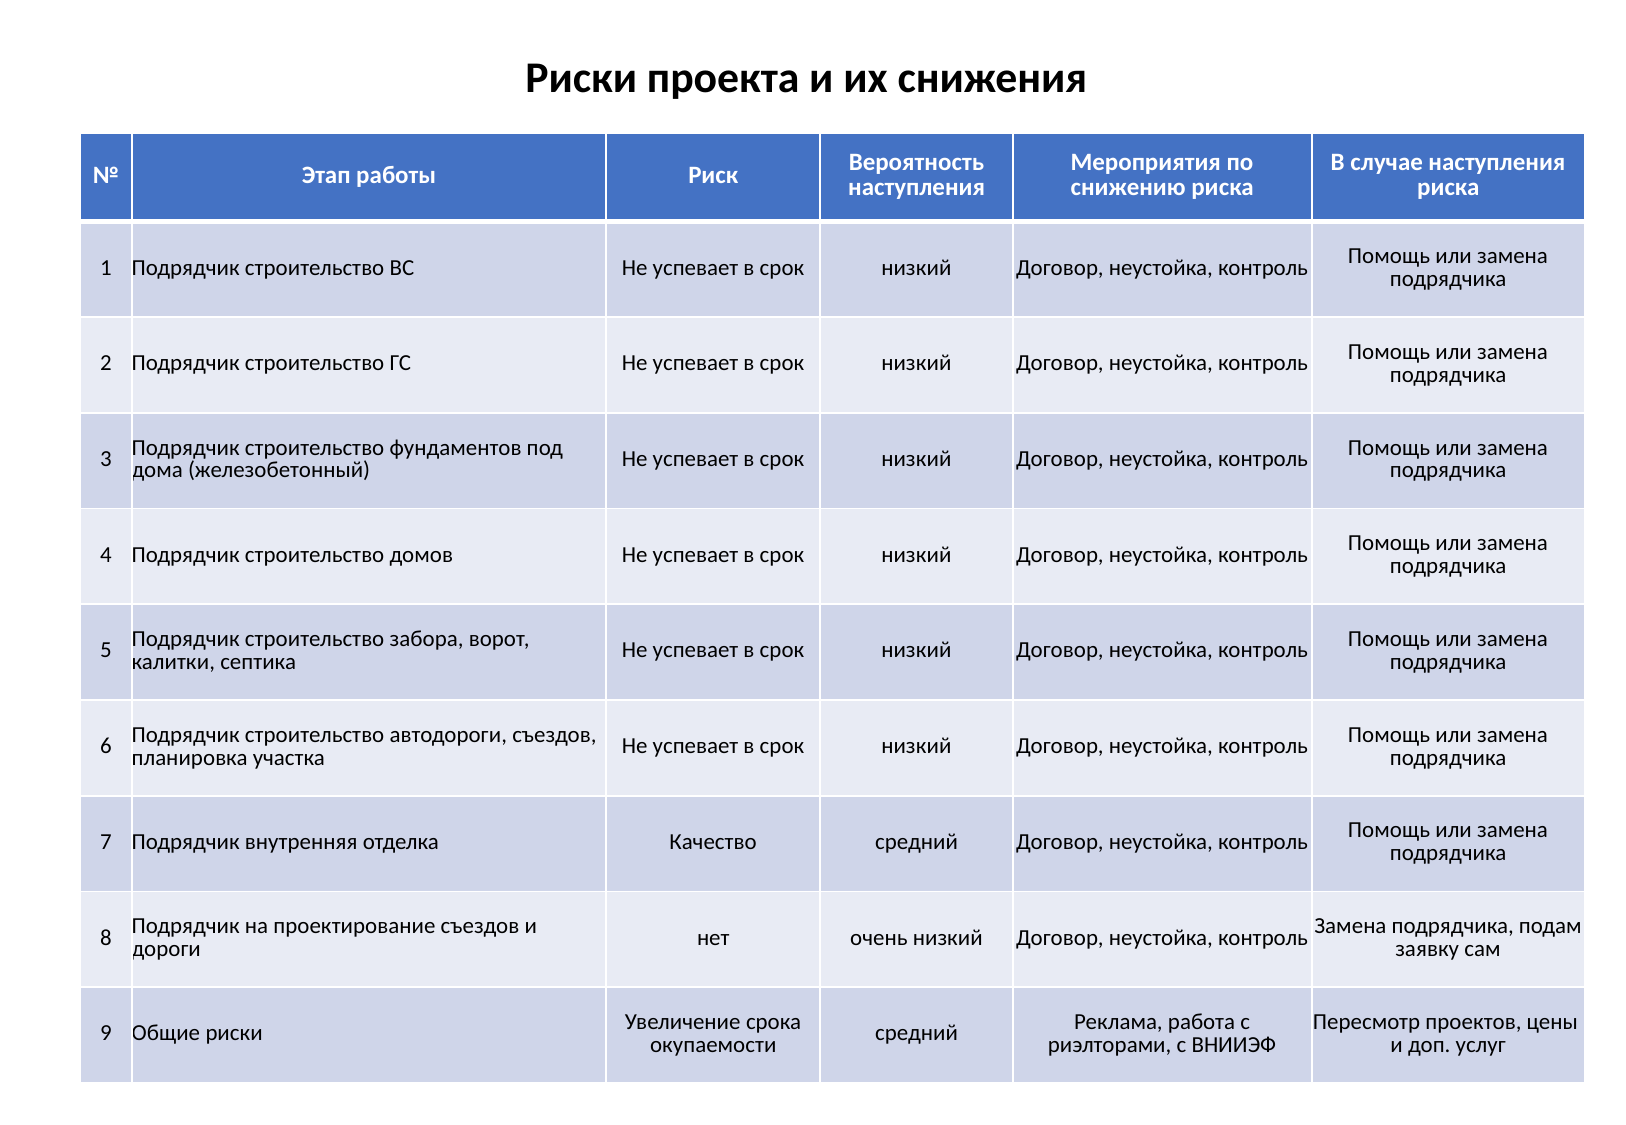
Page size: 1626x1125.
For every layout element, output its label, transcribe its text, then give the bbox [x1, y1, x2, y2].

table_cell Помощь или замена подрядчика [1313, 509, 1584, 603]
table_cell Качество [607, 797, 819, 891]
table_cell Не успевает в срок [607, 509, 819, 603]
table_cell Помощь или замена подрядчика [1313, 605, 1584, 699]
table_cell Пересмотр проектов, цены и доп. услуг [1313, 988, 1584, 1082]
table_header В случае наступления риска [1313, 134, 1584, 219]
table_cell Общие риски [133, 988, 605, 1082]
table_header Мероприятия по снижению риска [1014, 134, 1311, 219]
table_cell нет [607, 892, 819, 986]
table_cell Подрядчик на проектирование съездов и дороги [133, 892, 605, 986]
table_cell Подрядчик строительство забора, ворот, калитки, септика [133, 605, 605, 699]
table_cell Помощь или замена подрядчика [1313, 224, 1584, 316]
table_cell Договор, неустойка, контроль [1014, 605, 1311, 699]
table_cell Подрядчик строительство ГС [133, 318, 605, 412]
table_cell Договор, неустойка, контроль [1014, 224, 1311, 316]
text_box Риски проекта и их снижения [510, 41, 1257, 110]
table_cell низкий [821, 701, 1012, 795]
table_cell 3 [81, 414, 131, 508]
table_cell 9 [81, 988, 131, 1082]
table_cell 4 [81, 509, 131, 603]
table_cell Помощь или замена подрядчика [1313, 414, 1584, 508]
table_cell Не успевает в срок [607, 605, 819, 699]
table_cell Не успевает в срок [607, 224, 819, 316]
table_cell 2 [81, 318, 131, 412]
table_cell Реклама, работа с риэлторами, с ВНИИЭФ [1014, 988, 1311, 1082]
table_header № [81, 134, 131, 219]
table_cell низкий [821, 509, 1012, 603]
table_header Риск [607, 134, 819, 219]
table_cell Не успевает в срок [607, 414, 819, 508]
table_cell 5 [81, 605, 131, 699]
table_cell низкий [821, 318, 1012, 412]
table_cell низкий [821, 224, 1012, 316]
table_cell Договор, неустойка, контроль [1014, 797, 1311, 891]
table_cell Подрядчик внутренняя отделка [133, 797, 605, 891]
table_cell 7 [81, 797, 131, 891]
table_cell 1 [81, 224, 131, 316]
table_cell Помощь или замена подрядчика [1313, 797, 1584, 891]
table_cell Подрядчик строительство ВС [133, 224, 605, 316]
table_header Вероятность наступления [821, 134, 1012, 219]
table_cell Договор, неустойка, контроль [1014, 414, 1311, 508]
table_cell Подрядчик строительство автодороги, съездов, планировка участка [133, 701, 605, 795]
table_cell Договор, неустойка, контроль [1014, 892, 1311, 986]
table_cell 6 [81, 701, 131, 795]
table_header Этап работы [133, 134, 605, 219]
table_cell Подрядчик строительство домов [133, 509, 605, 603]
table_cell средний [821, 988, 1012, 1082]
table_cell Увеличение срока окупаемости [607, 988, 819, 1082]
table_cell низкий [821, 414, 1012, 508]
table_cell средний [821, 797, 1012, 891]
table_cell Не успевает в срок [607, 318, 819, 412]
table_cell Подрядчик строительство фундаментов под дома (железобетонный) [133, 414, 605, 508]
table_cell Договор, неустойка, контроль [1014, 701, 1311, 795]
table_cell Замена подрядчика, подам заявку сам [1313, 892, 1584, 986]
table_cell 8 [81, 892, 131, 986]
table_cell очень низкий [821, 892, 1012, 986]
table_cell Помощь или замена подрядчика [1313, 701, 1584, 795]
table_cell Помощь или замена подрядчика [1313, 318, 1584, 412]
table_cell Договор, неустойка, контроль [1014, 509, 1311, 603]
table_cell Договор, неустойка, контроль [1014, 318, 1311, 412]
table_cell Не успевает в срок [607, 701, 819, 795]
table_cell низкий [821, 605, 1012, 699]
